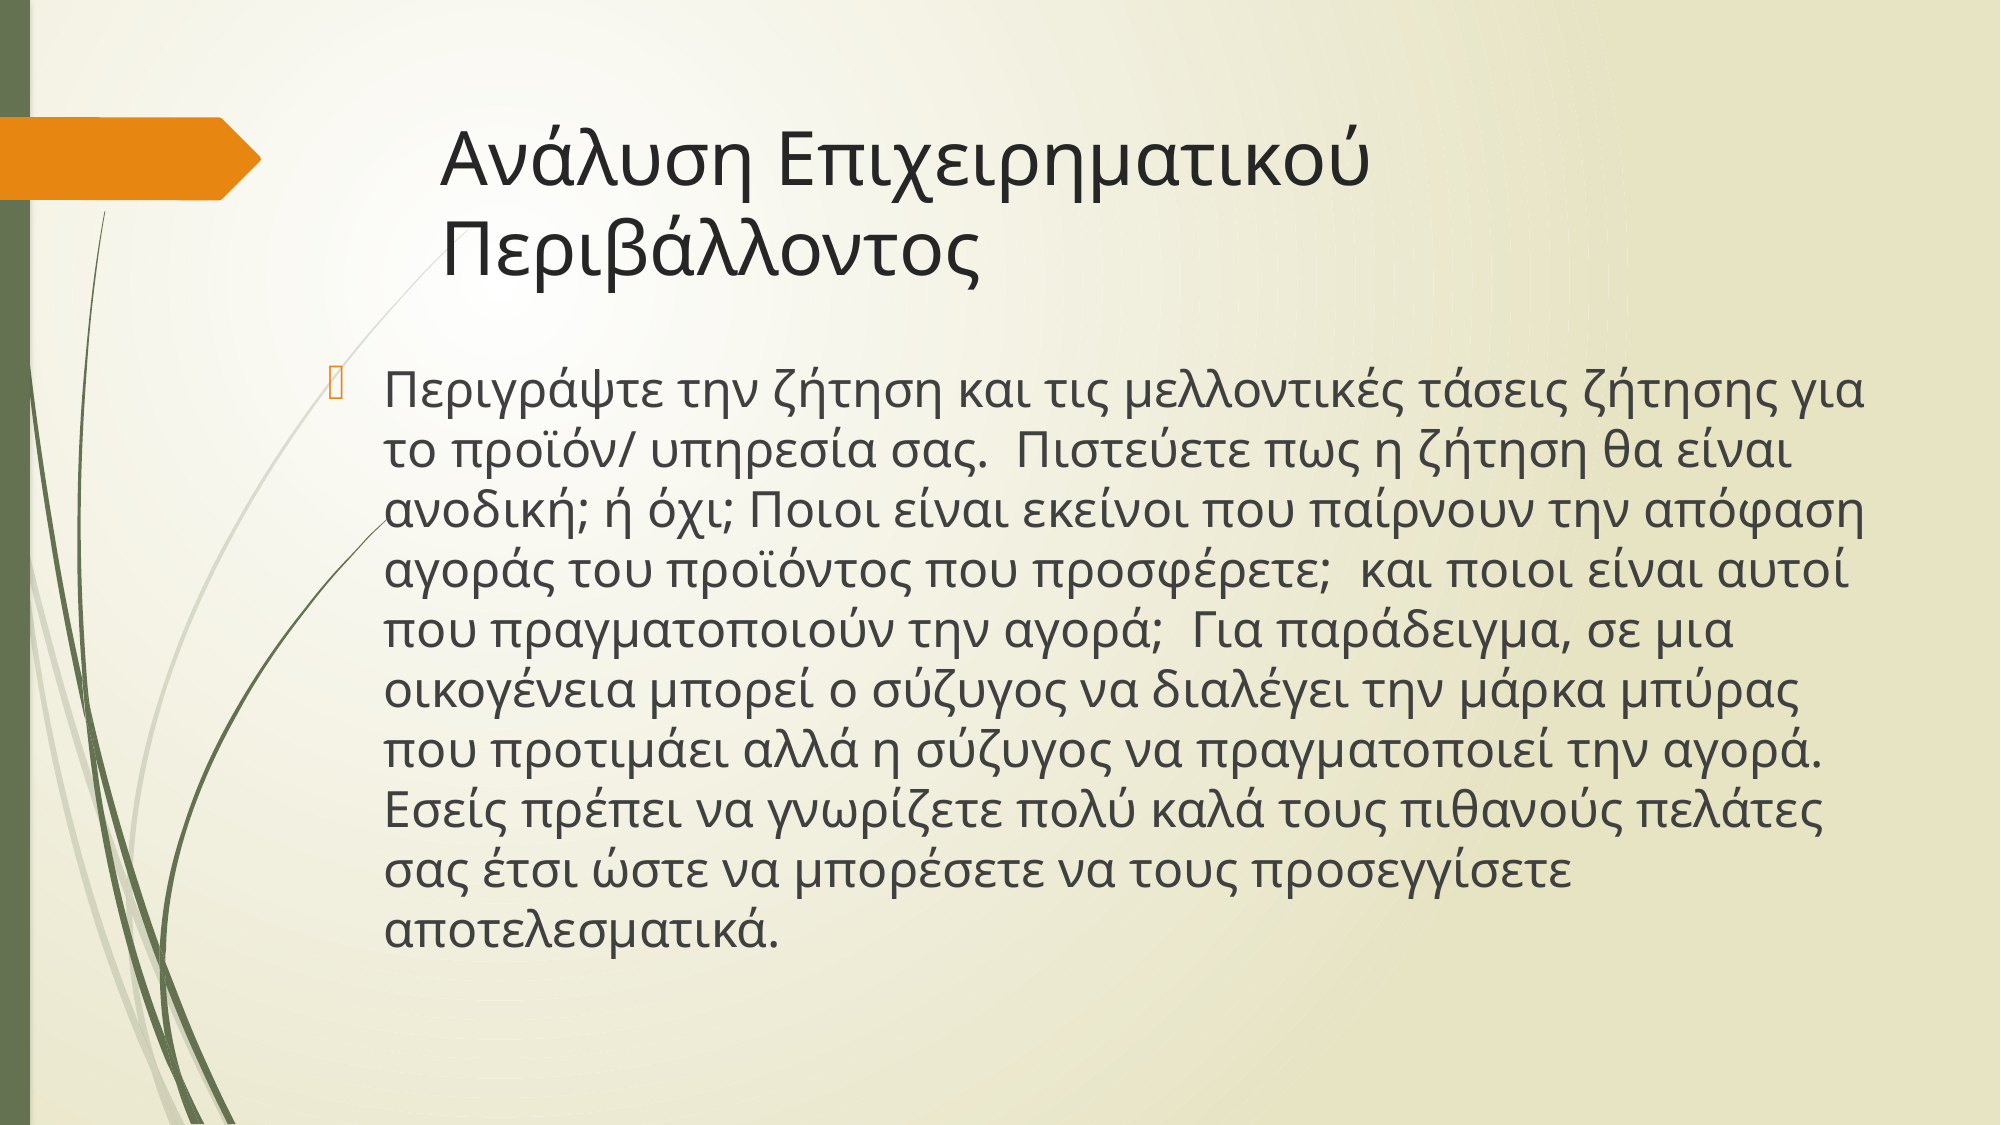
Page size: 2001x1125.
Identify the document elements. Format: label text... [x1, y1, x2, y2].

title Ανάλυση Επιχειρηματικού Περιβάλλοντος [425, 102, 1888, 313]
list Περιγράψτε την ζήτηση και τις μελλοντικές τάσεις ζήτησης για το προϊόν/ υπηρεσία σας. Πιστεύετε πως η ζήτηση θα είναι ανοδική; ή όχι; Ποιοι είναι εκείνοι που παίρνουν την απόφαση αγοράς του προϊόντος που προσφέρετε; και ποιοι είναι αυτοί που πραγματοποιούν την αγορά; Για παράδειγμα, σε μια οικογένεια μπορεί ο σύζυγος να διαλέγει την μάρκα μπύρας που προτιμάει αλλά η σύζυγος να πραγματοποιεί την αγορά. Εσείς πρέπει να γνωρίζετε πολύ καλά τους πιθανούς πελάτες σας έτσι ώστε να μπορέσετε να τους προσεγγίσετε αποτελεσματικά. [312, 350, 1888, 1046]
